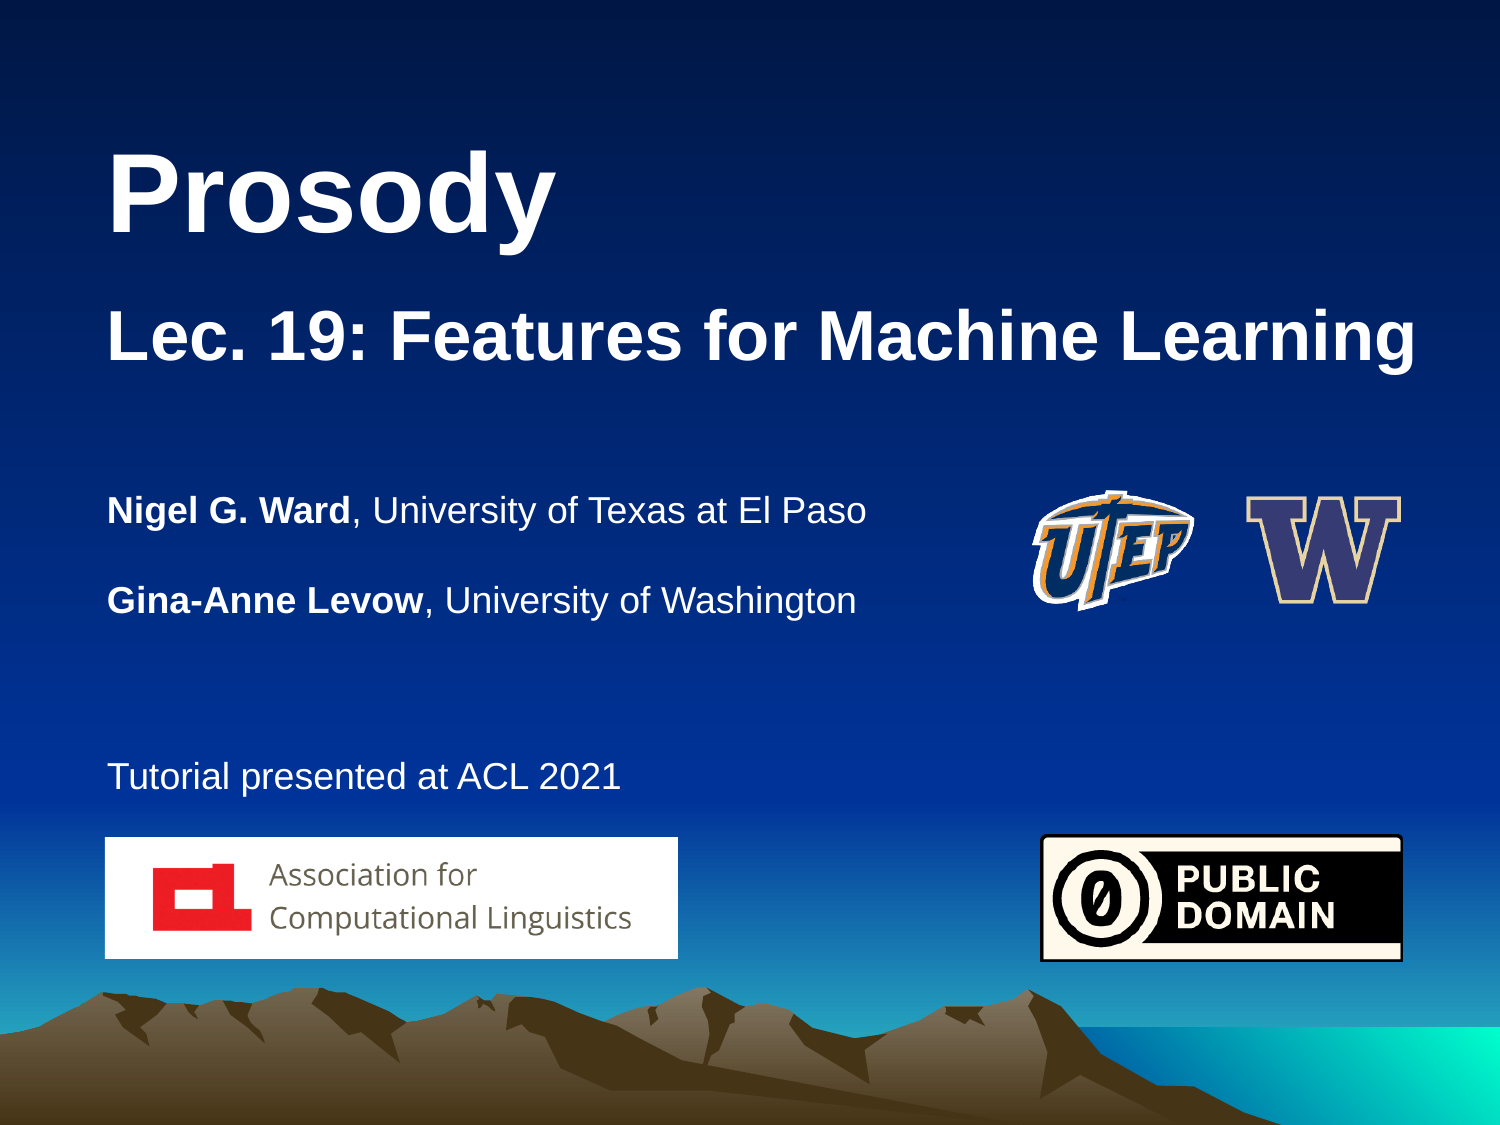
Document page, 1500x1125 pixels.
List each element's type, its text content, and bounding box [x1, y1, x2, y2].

picture [104, 837, 679, 959]
picture [1040, 834, 1403, 962]
text_box Nigel G. Ward, University of Texas at El Paso Gina-Anne Levow, University of Washington [92, 433, 941, 629]
text_box Tutorial presented at ACL 2021 [92, 722, 961, 805]
picture [1025, 485, 1500, 628]
text_box Prosody Lec. 19: Features for Machine Learning [92, 59, 1447, 382]
